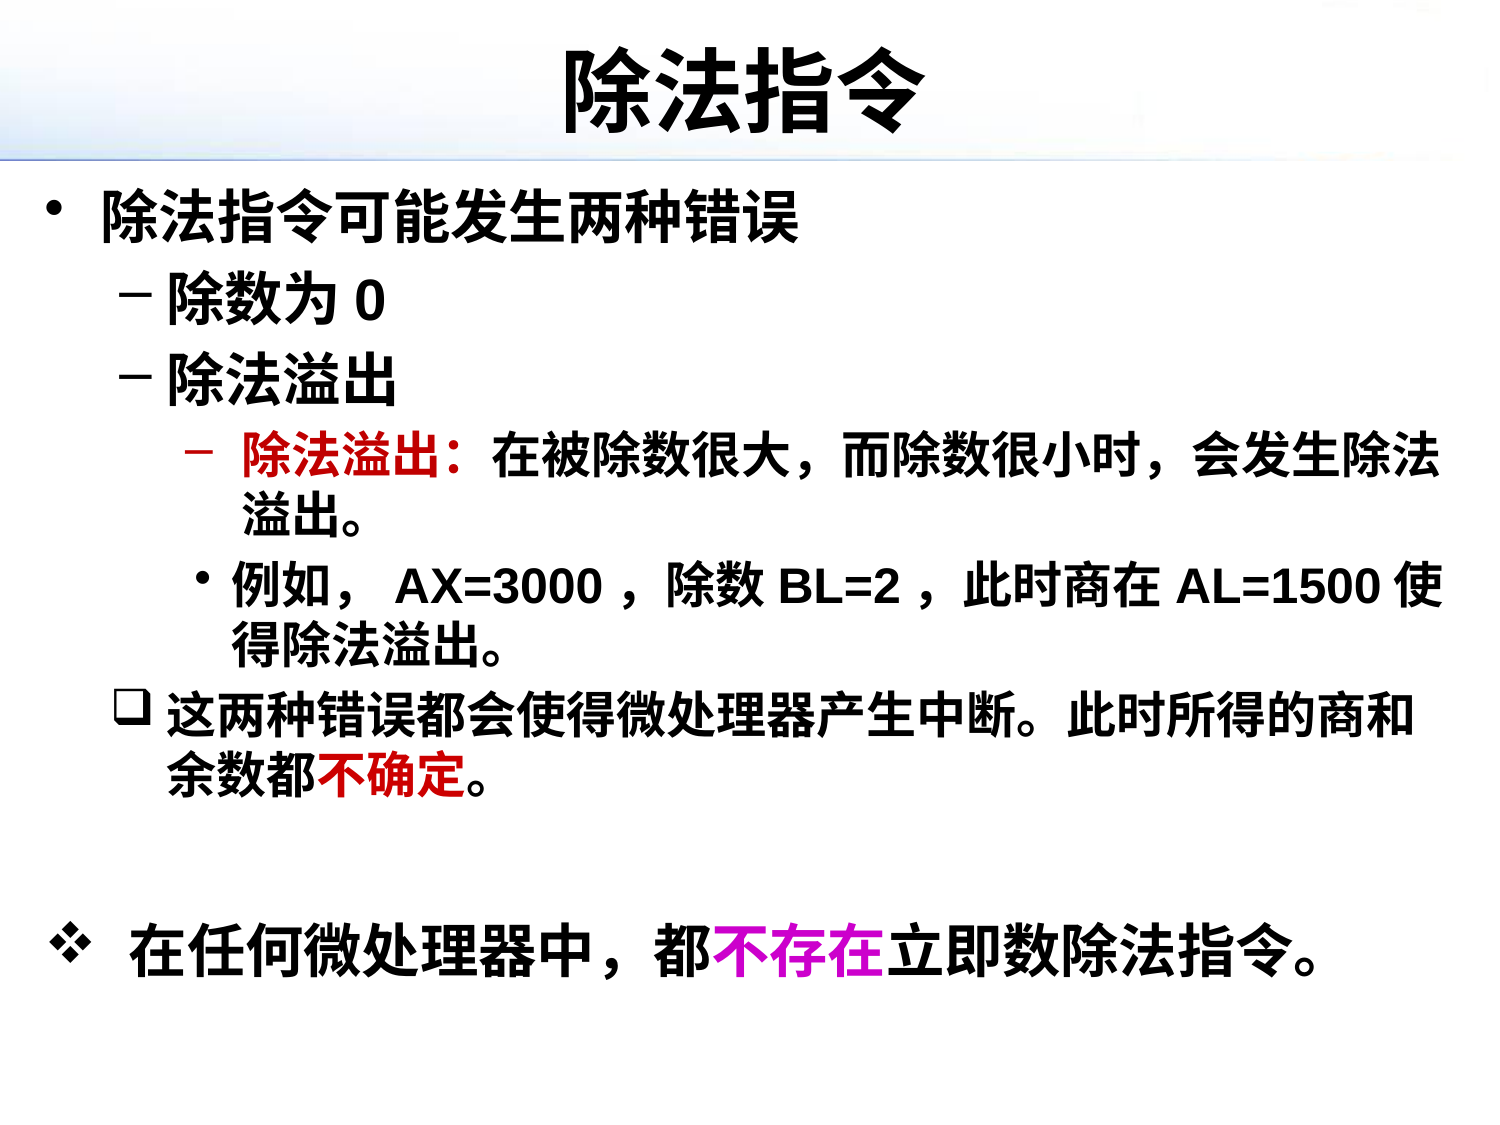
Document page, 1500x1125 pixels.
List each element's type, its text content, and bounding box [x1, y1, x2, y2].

picture [0, 0, 1500, 161]
list 除法指令可能发生两种错误 除数为0 除法溢出 除法溢出：在被除数很大，而除数很小时，会发生除法溢出。 例如，AX=3000，除数BL=2，此时商在AL=1500使得除法溢出。 这两种错误都会使得微处理器产生中断。此时所得的商和余数都不确定。 在任何微处理器中，都不存在立即数除法指令。 [29, 172, 1459, 1071]
title 除法指令 [29, 31, 1459, 147]
